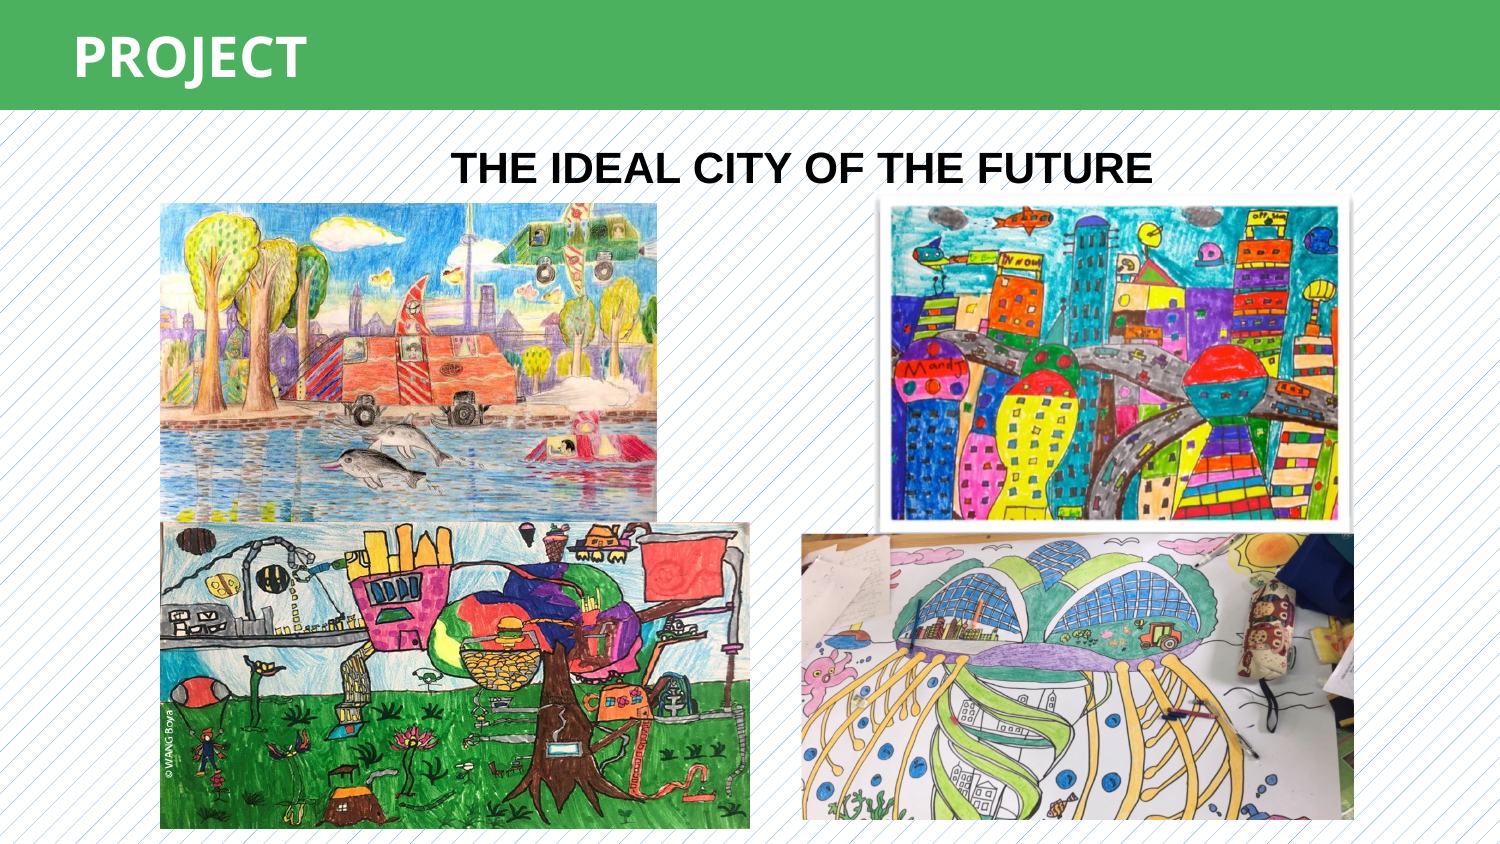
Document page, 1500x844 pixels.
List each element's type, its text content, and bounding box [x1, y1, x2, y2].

picture [160, 203, 750, 829]
text_box PROJECT [60, 15, 624, 94]
text_box [0, 0, 1500, 111]
picture [802, 190, 1354, 844]
text_box THE IDEAL CITY OF THE FUTURE [192, 134, 1413, 198]
